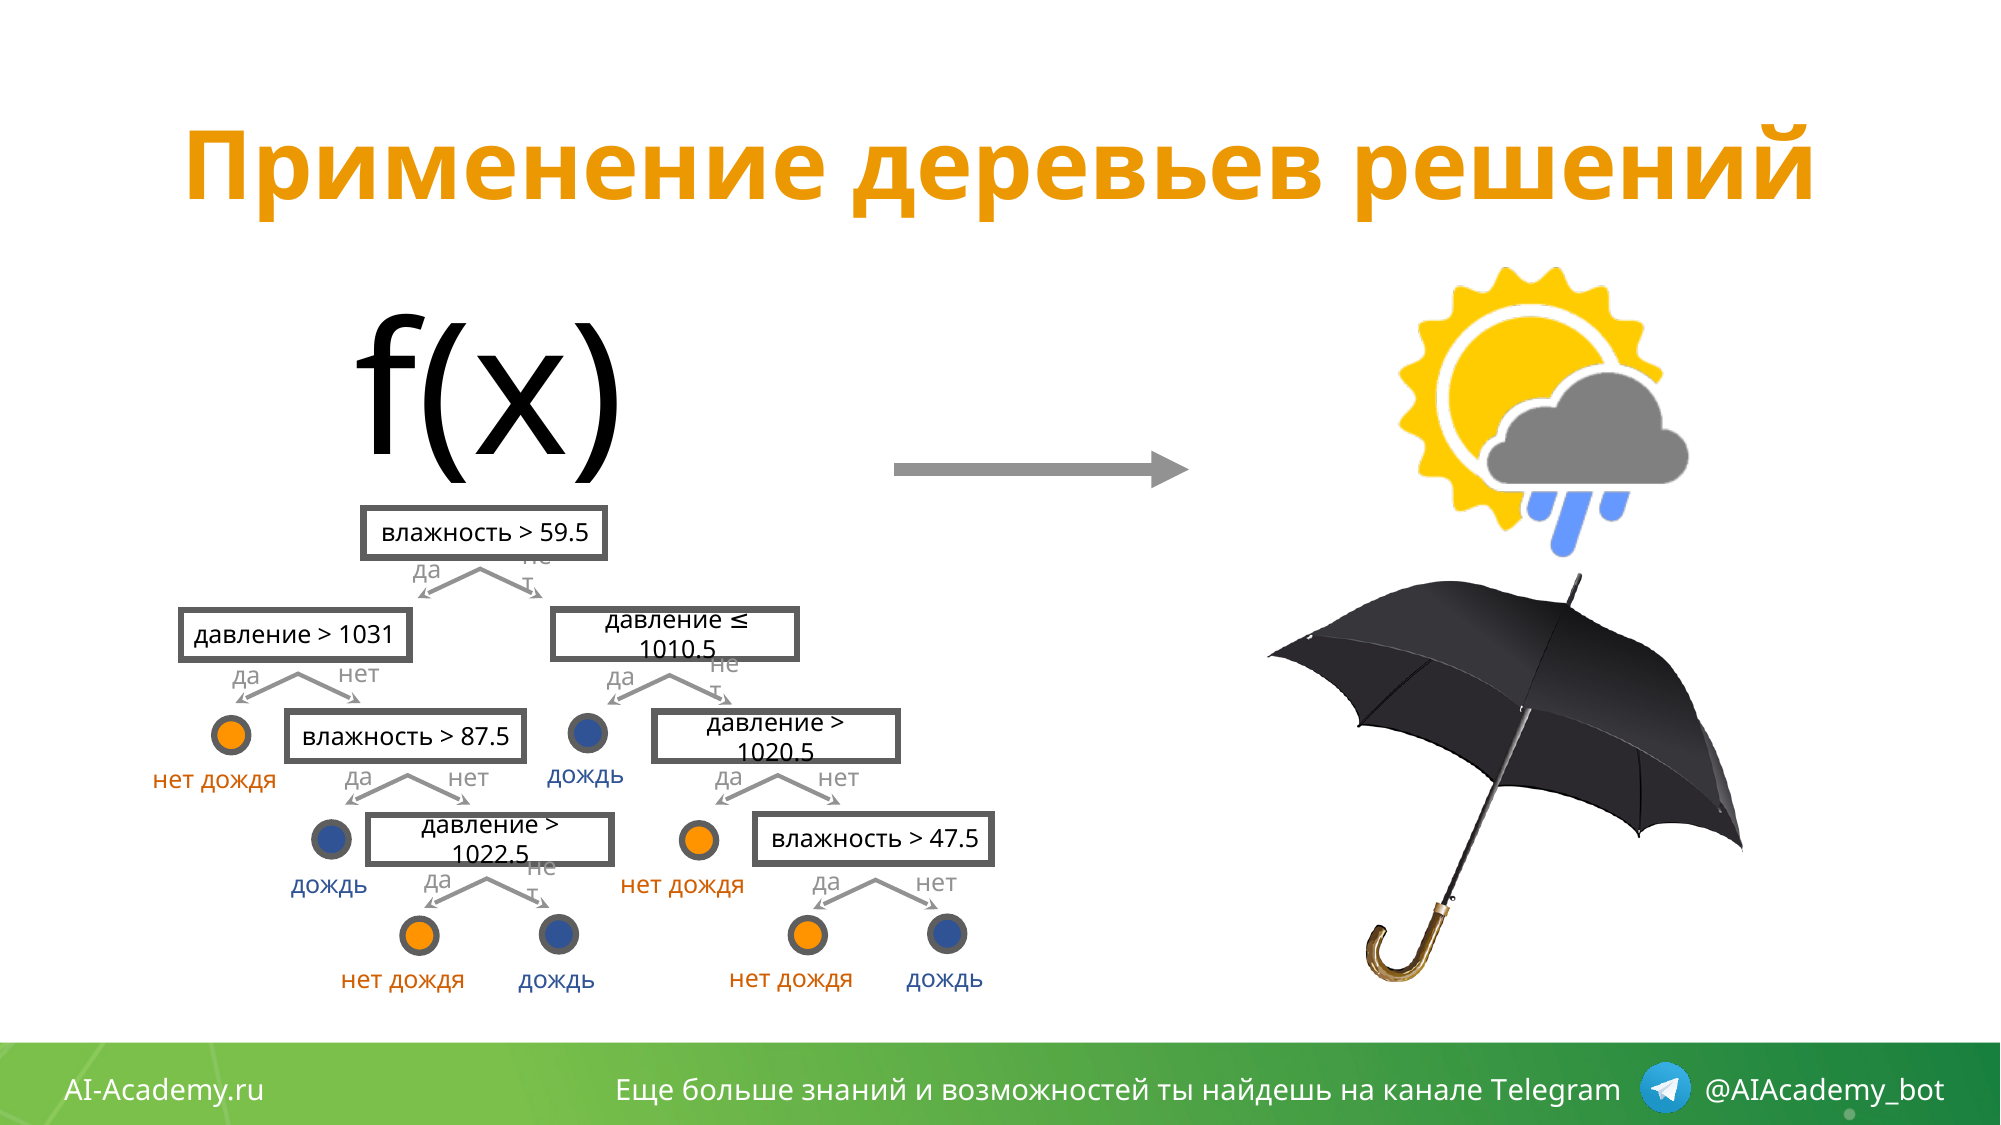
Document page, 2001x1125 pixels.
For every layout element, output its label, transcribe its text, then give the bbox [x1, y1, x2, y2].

picture [0, 0, 2000, 1125]
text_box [143, 261, 1189, 998]
title Применение деревьев решений [137, 59, 1863, 278]
